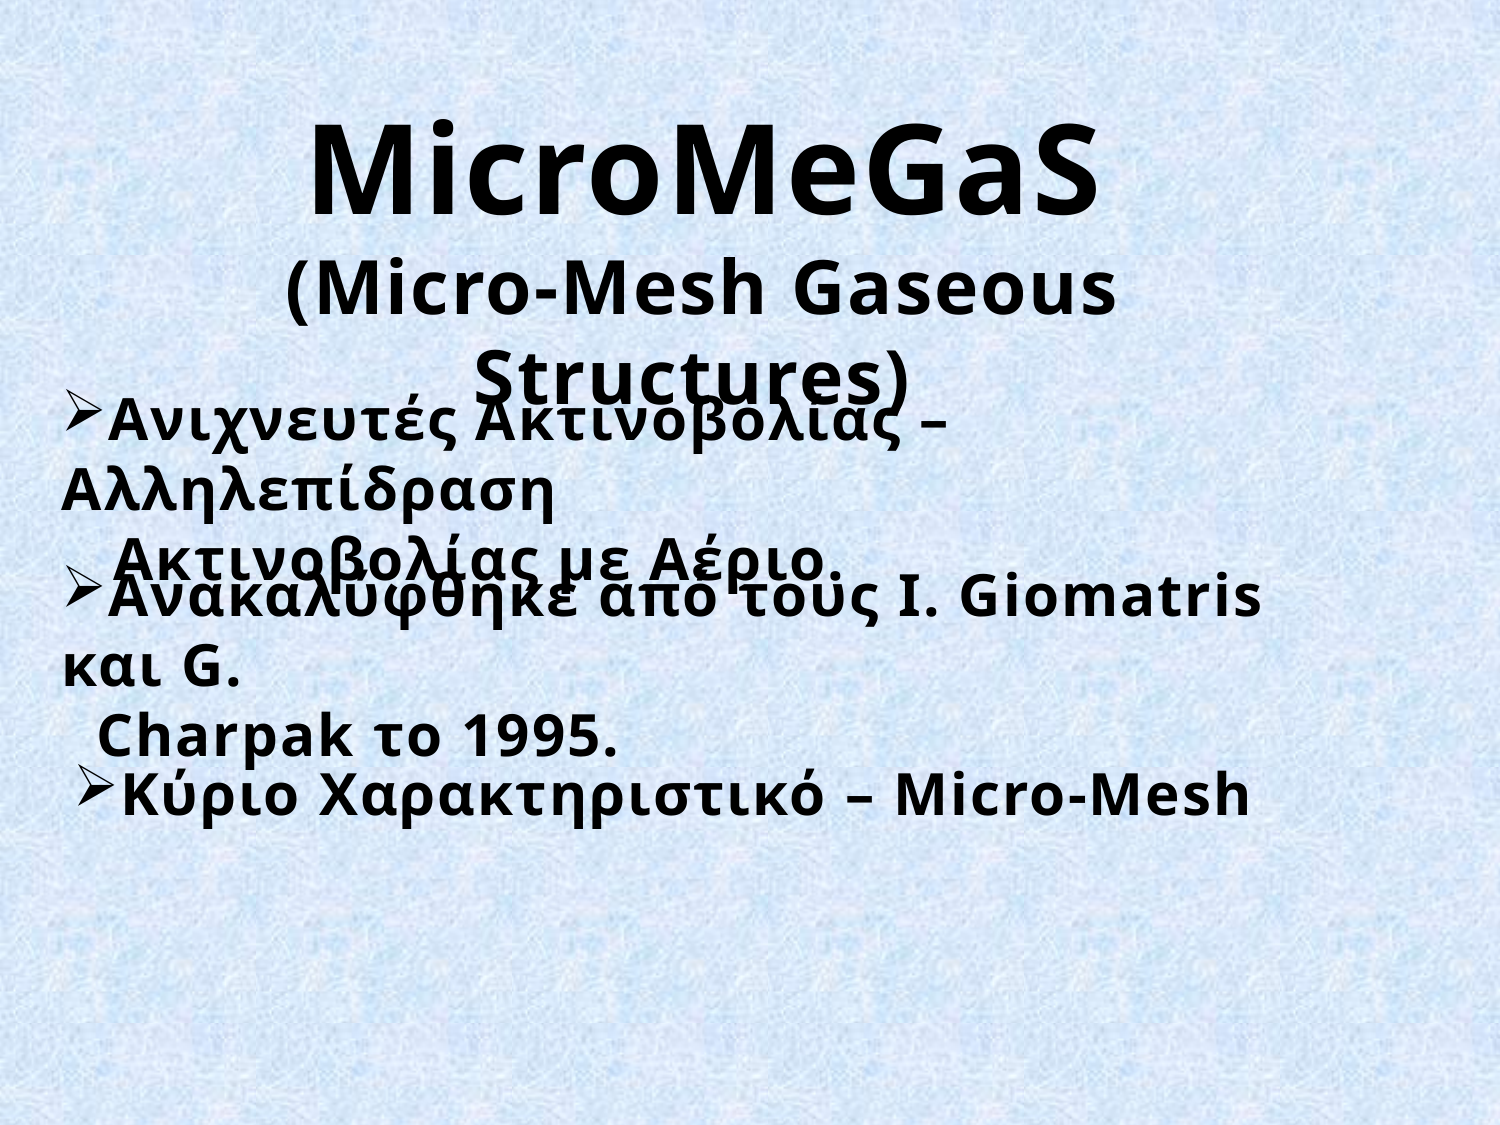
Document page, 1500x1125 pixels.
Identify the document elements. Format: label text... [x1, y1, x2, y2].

text_box MicroMeGaS (Micro-Mesh Gaseous Structures) [70, 81, 1336, 375]
text_box Ανιχνευτές Ακτινοβολίας – Αλληλεπίδραση Ακτινοβολίας με Αέριο. [46, 375, 1395, 550]
text_box Κύριο Χαρακτηριστικό – Micro-Mesh [58, 750, 1407, 835]
picture [0, 0, 1500, 1125]
text_box Ανακαλύφθηκε από τους I. Giomatris και G. Charpak το 1995. [46, 550, 1395, 776]
